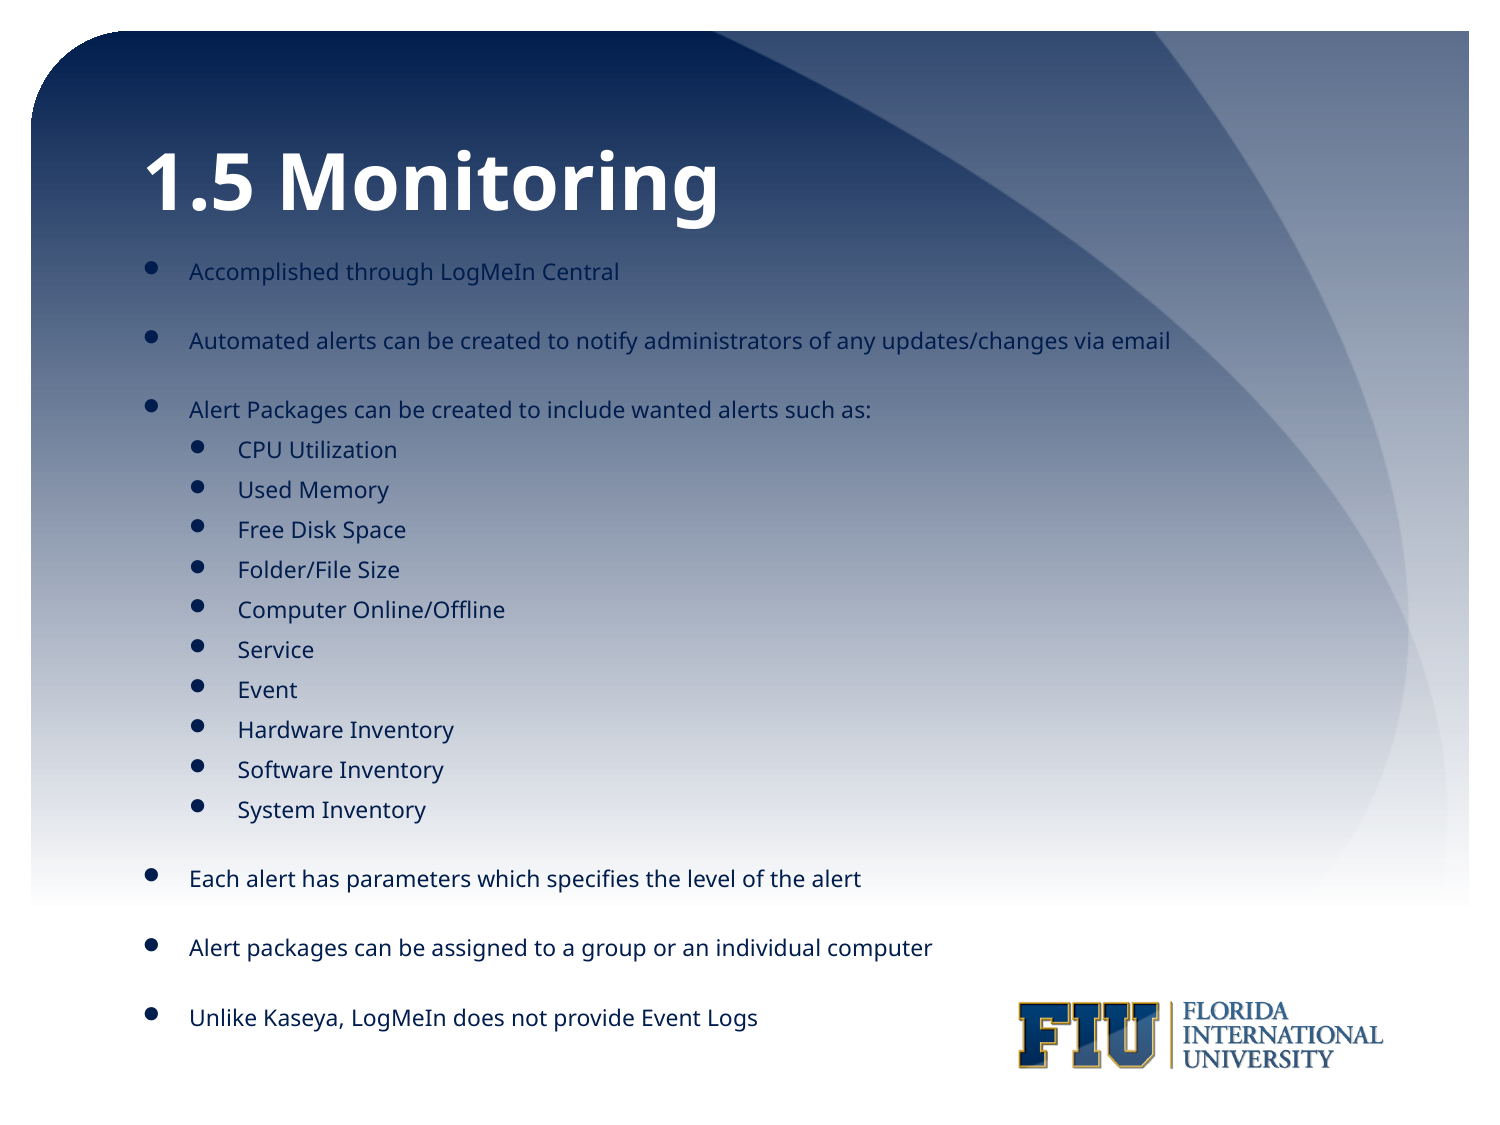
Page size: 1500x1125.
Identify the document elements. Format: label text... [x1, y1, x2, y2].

title 1.5 Monitoring [127, 62, 1373, 235]
list Accomplished through LogMeIn Central Automated alerts can be created to notify administrators of any updates/changes via email Alert Packages can be created to include wanted alerts such as: CPU Utilization Used Memory Free Disk Space Folder/File Size Computer Online/Offline Service Event Hardware Inventory Software Inventory System Inventory Each alert has parameters which specifies the level of the alert Alert packages can be assigned to a group or an individual computer Unlike Kaseya, LogMeIn does not provide Event Logs [127, 249, 1373, 991]
picture [24, 30, 1473, 1094]
